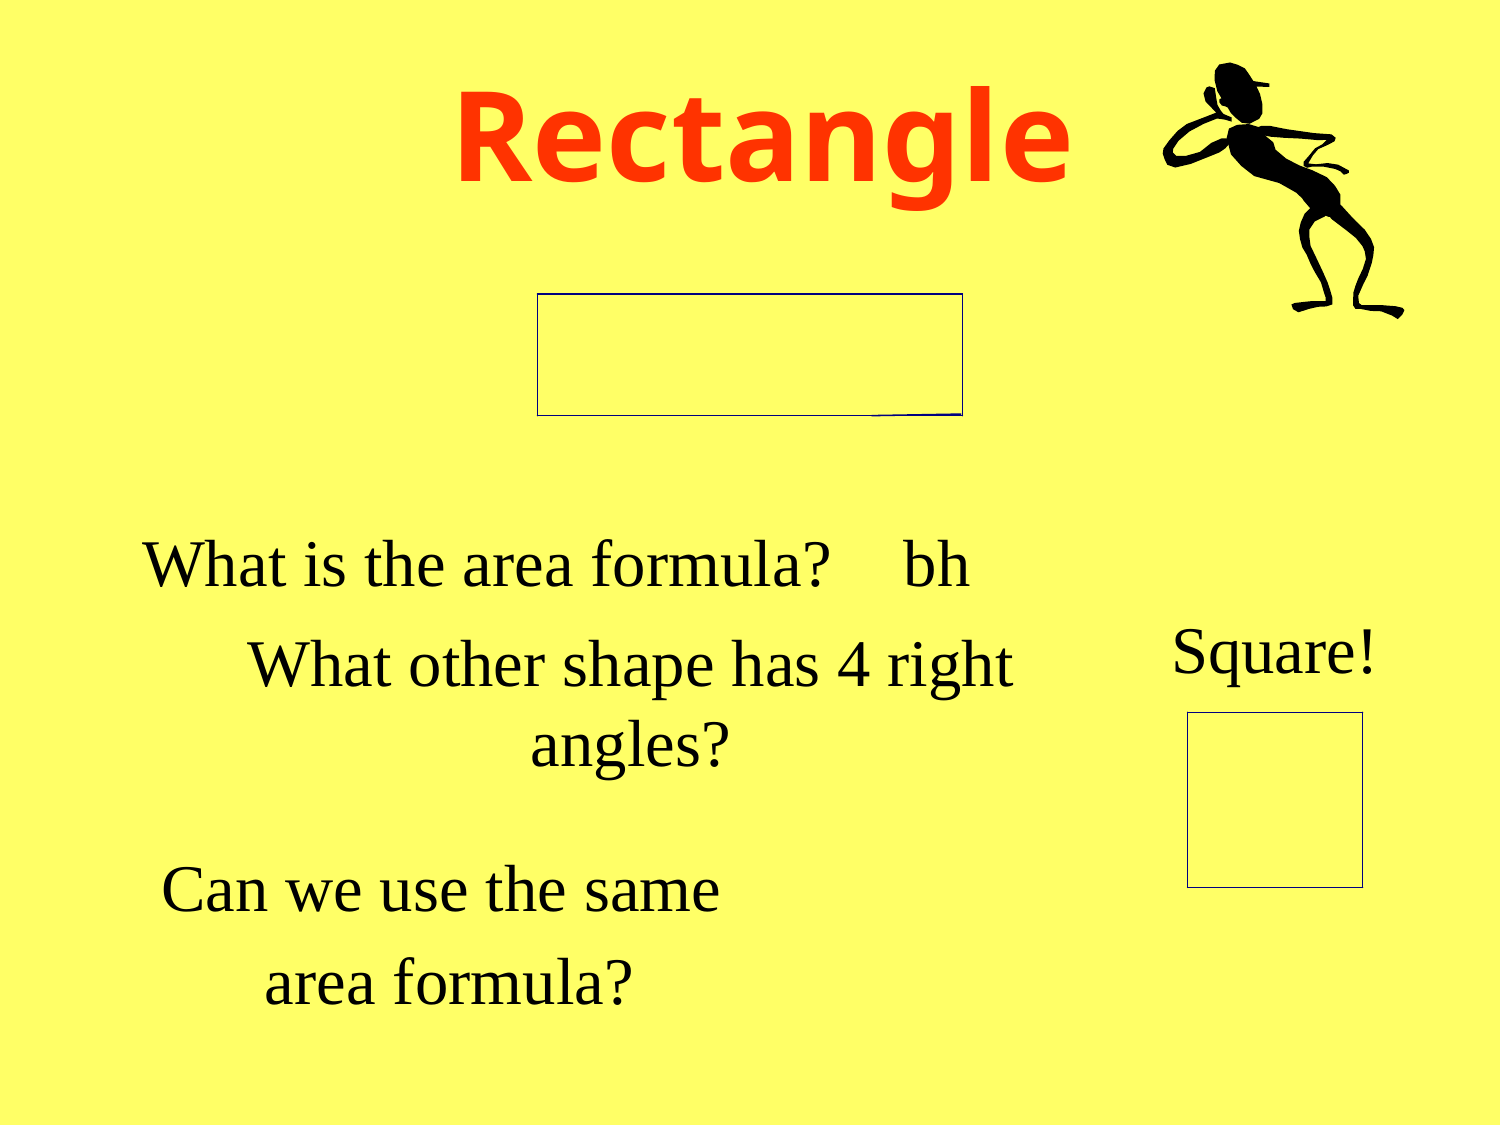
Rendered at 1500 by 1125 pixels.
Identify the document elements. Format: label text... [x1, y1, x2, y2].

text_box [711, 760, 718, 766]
text_box Can we use the same area formula? [74, 837, 825, 1063]
picture [1174, 699, 1376, 900]
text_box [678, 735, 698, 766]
subtitle What is the area formula? [87, 512, 862, 613]
text_box Square! [1124, 600, 1425, 700]
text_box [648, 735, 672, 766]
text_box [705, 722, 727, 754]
text_box What other shape has 4 right angles? [125, 612, 1138, 713]
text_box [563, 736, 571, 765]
picture [1162, 62, 1405, 320]
title Rectangle [125, 37, 1400, 225]
picture [518, 274, 982, 435]
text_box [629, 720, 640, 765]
text_box What happens if we slice off the slanted parts on the ends? [597, 733, 624, 780]
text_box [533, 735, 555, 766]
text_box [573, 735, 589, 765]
text_box bh [862, 512, 1013, 612]
